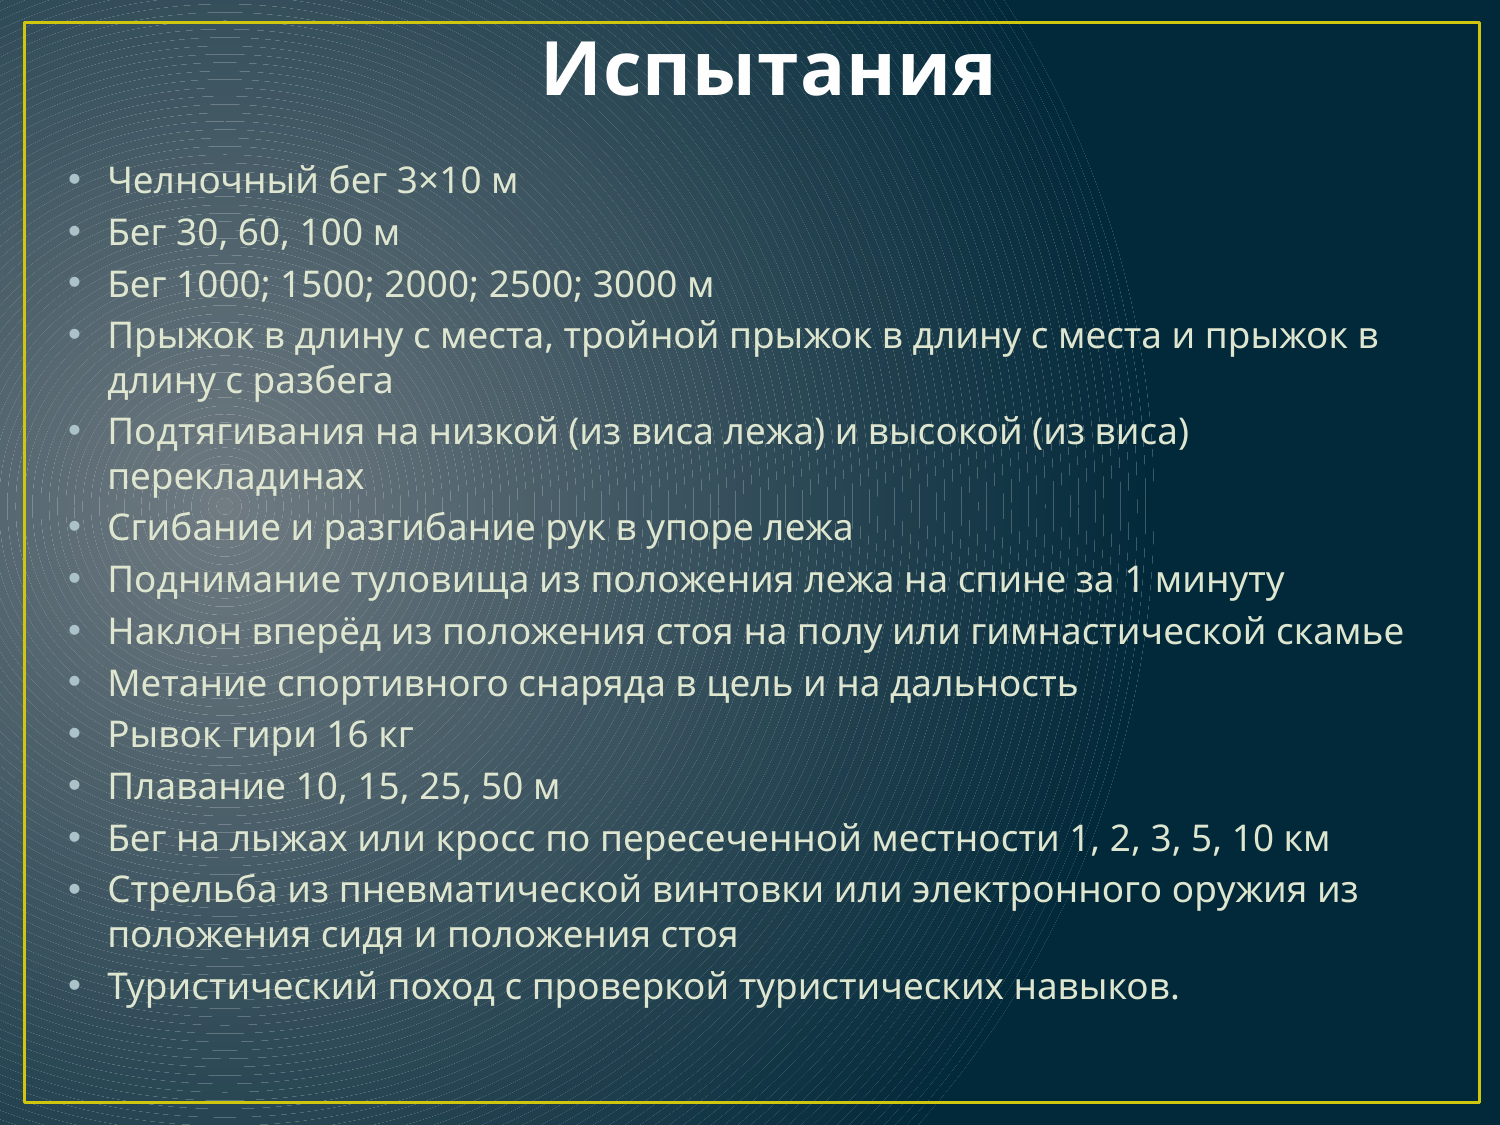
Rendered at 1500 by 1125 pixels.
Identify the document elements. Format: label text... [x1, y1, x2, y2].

list Челночный бег 3×10 м Бег 30, 60, 100 м Бег 1000; 1500; 2000; 2500; 3000 м Прыжок в длину с места, тройной прыжок в длину с места и прыжок в длину с разбега Подтягивания на низкой (из виса лежа) и высокой (из виса) перекладинах Сгибание и разгибание рук в упоре лежа Поднимание туловища из положения лежа на спине за 1 минуту Наклон вперёд из положения стоя на полу или гимнастической скамье Метание спортивного снаряда в цель и на дальность Рывок гири 16 кг Плавание 10, 15, 25, 50 м Бег на лыжах или кросс по пересеченной местности 1, 2, 3, 5, 10 км Стрельба из пневматической винтовки или электронного оружия из положения сидя и положения стоя Туристический поход с проверкой туристических навыков. [53, 149, 1425, 1059]
title Испытания [147, 30, 1392, 149]
